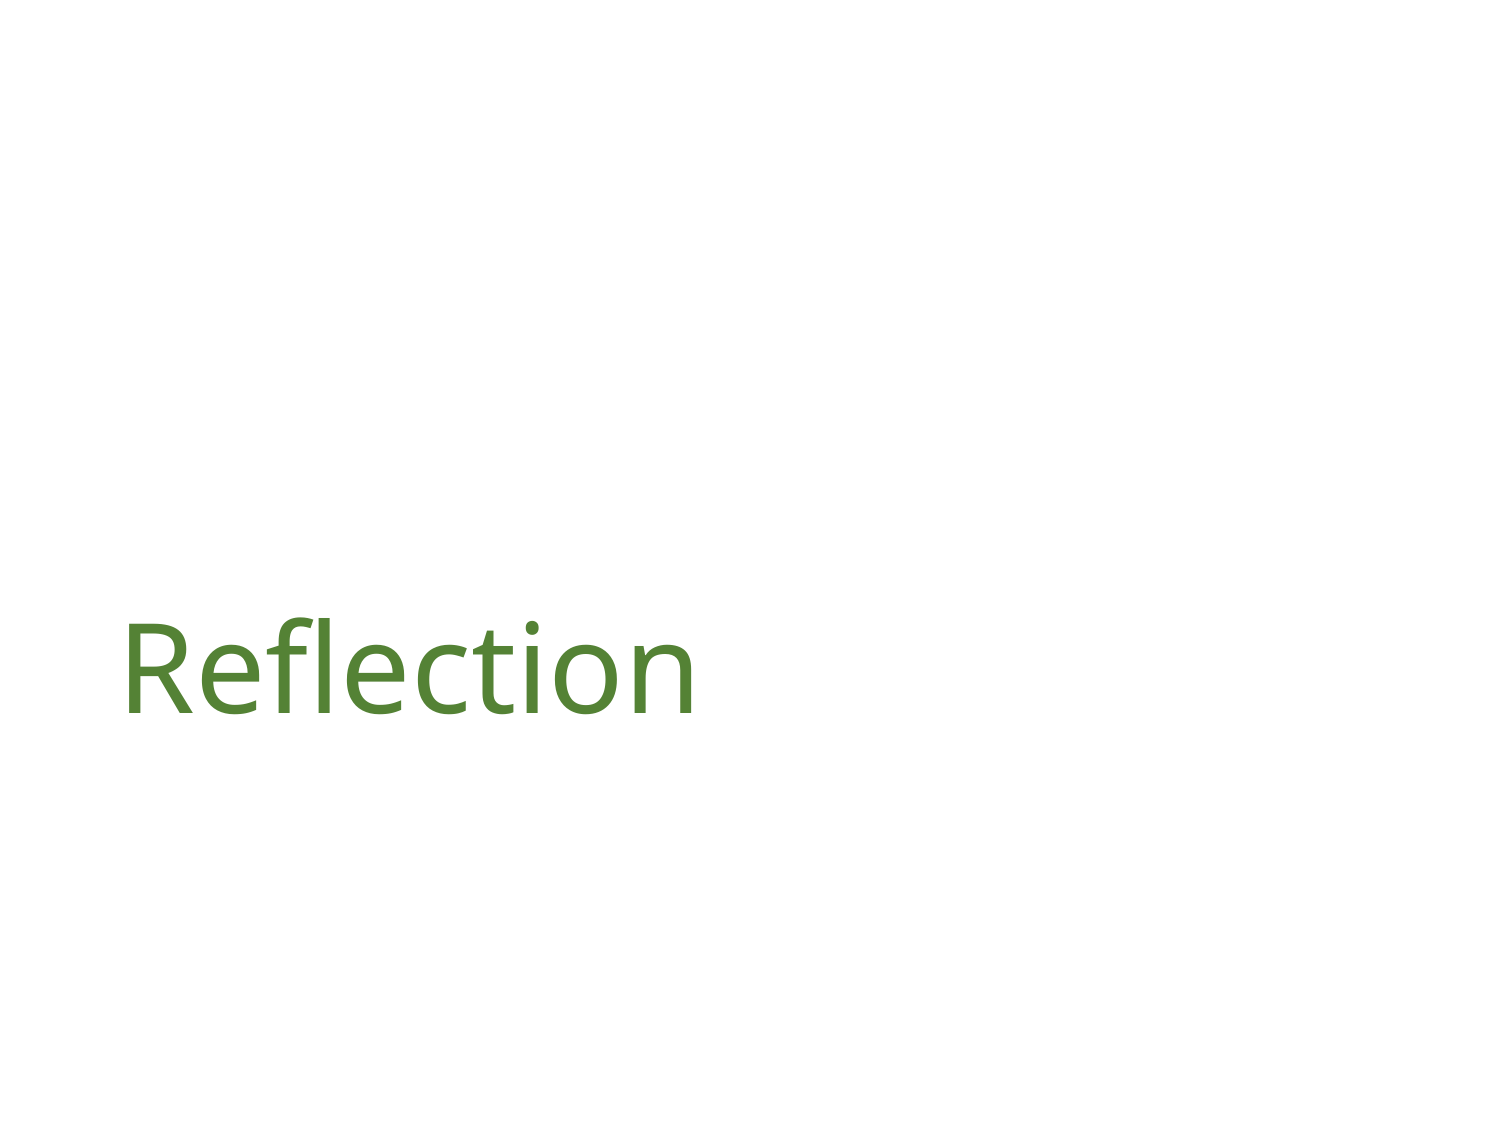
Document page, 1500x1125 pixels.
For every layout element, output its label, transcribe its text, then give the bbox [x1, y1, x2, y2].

title Reflection [102, 280, 1397, 749]
